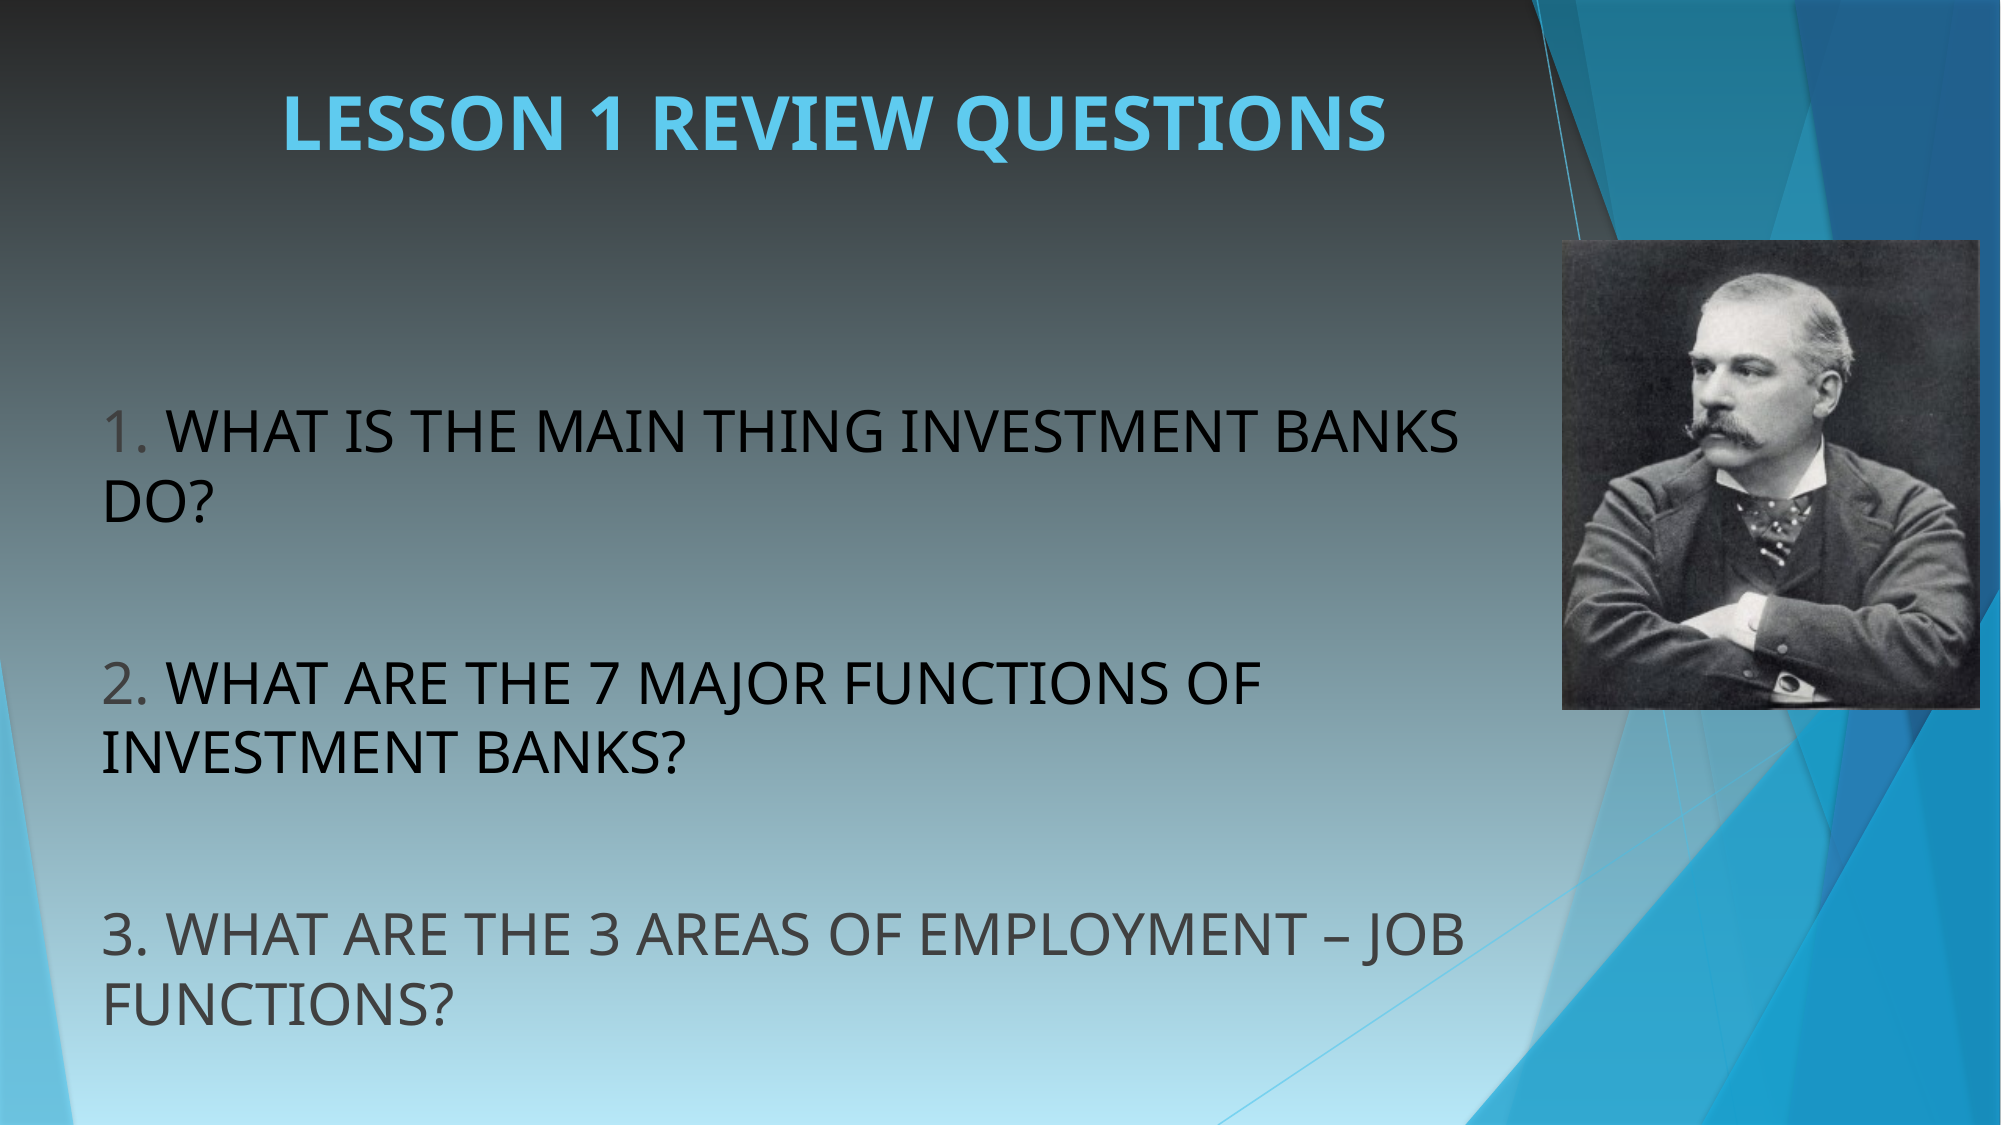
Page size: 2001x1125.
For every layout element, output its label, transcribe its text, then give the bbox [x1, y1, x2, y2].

title LESSON 1 REVIEW QUESTIONS [119, 67, 1530, 241]
list 1. WHAT IS THE MAIN THING INVESTMENT BANKS DO? 2. WHAT ARE THE 7 MAJOR FUNCTIONS OF INVESTMENT BANKS? 3. WHAT ARE THE 3 AREAS OF EMPLOYMENT – JOB FUNCTIONS? [86, 387, 1563, 1125]
picture [1562, 240, 1981, 711]
